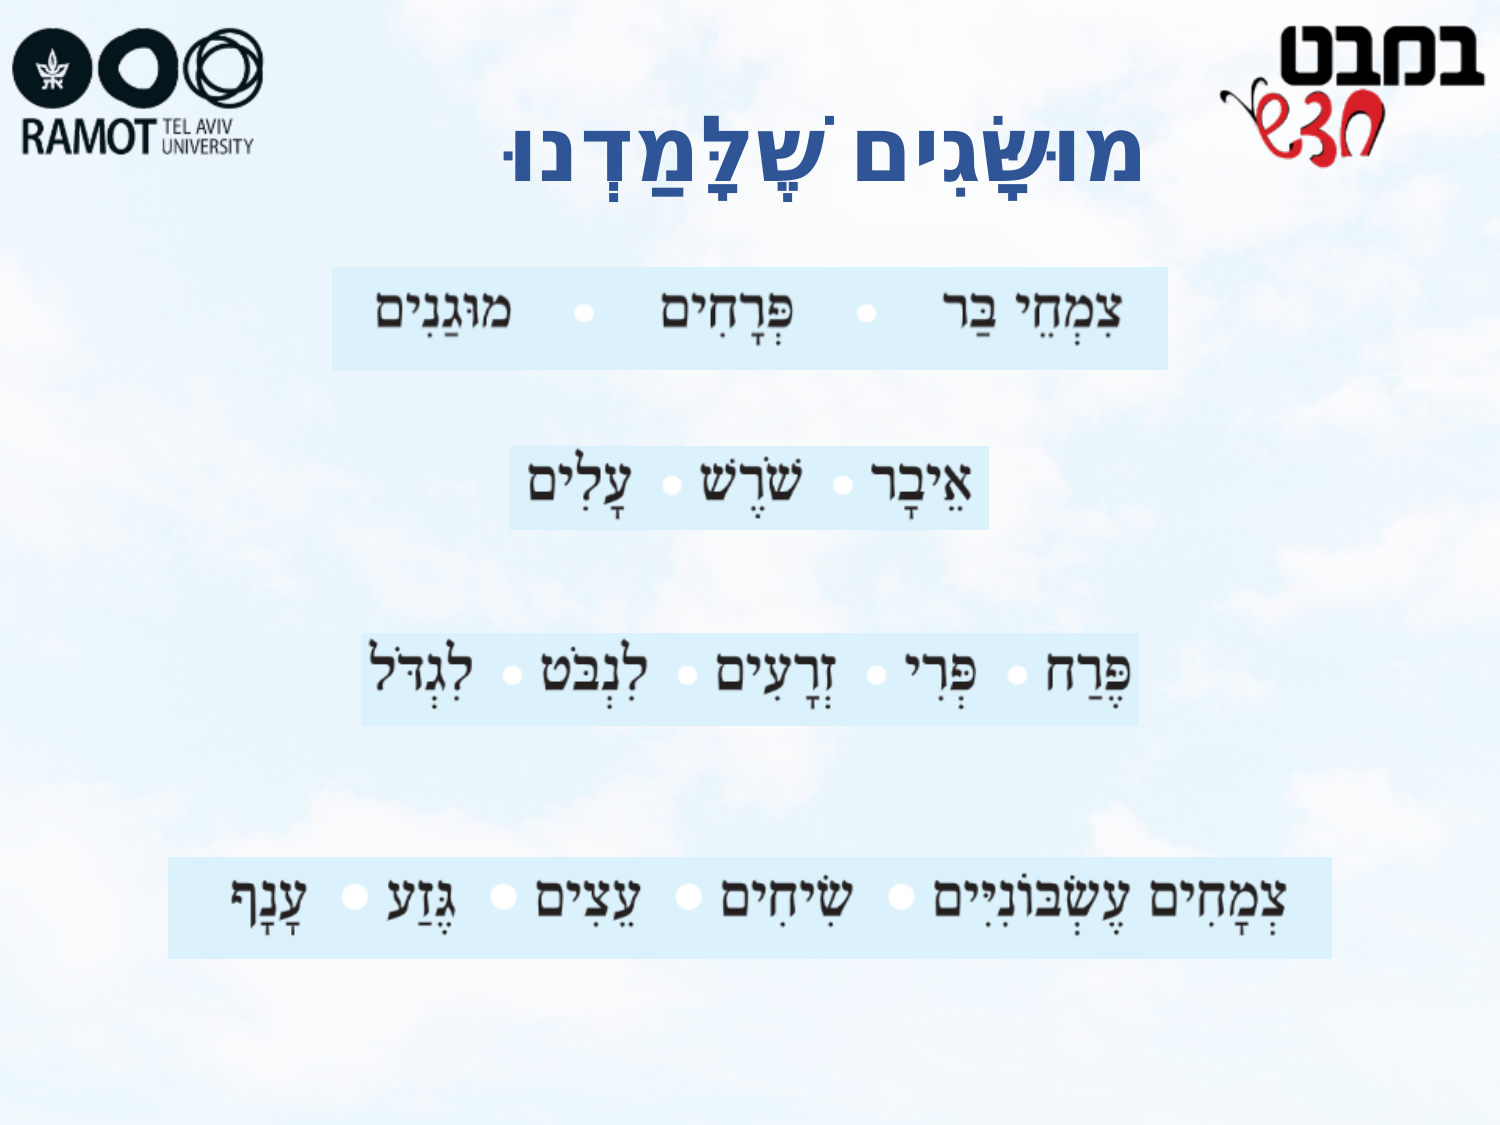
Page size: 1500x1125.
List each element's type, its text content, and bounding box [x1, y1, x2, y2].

picture [361, 633, 1139, 726]
picture [0, 11, 277, 169]
text_box מוּשָּׂגִים שֶׁלָּמַדְנוּ [492, 82, 1243, 208]
picture [332, 267, 1168, 370]
picture [1219, 25, 1486, 169]
picture [168, 857, 1332, 959]
picture [510, 446, 989, 530]
